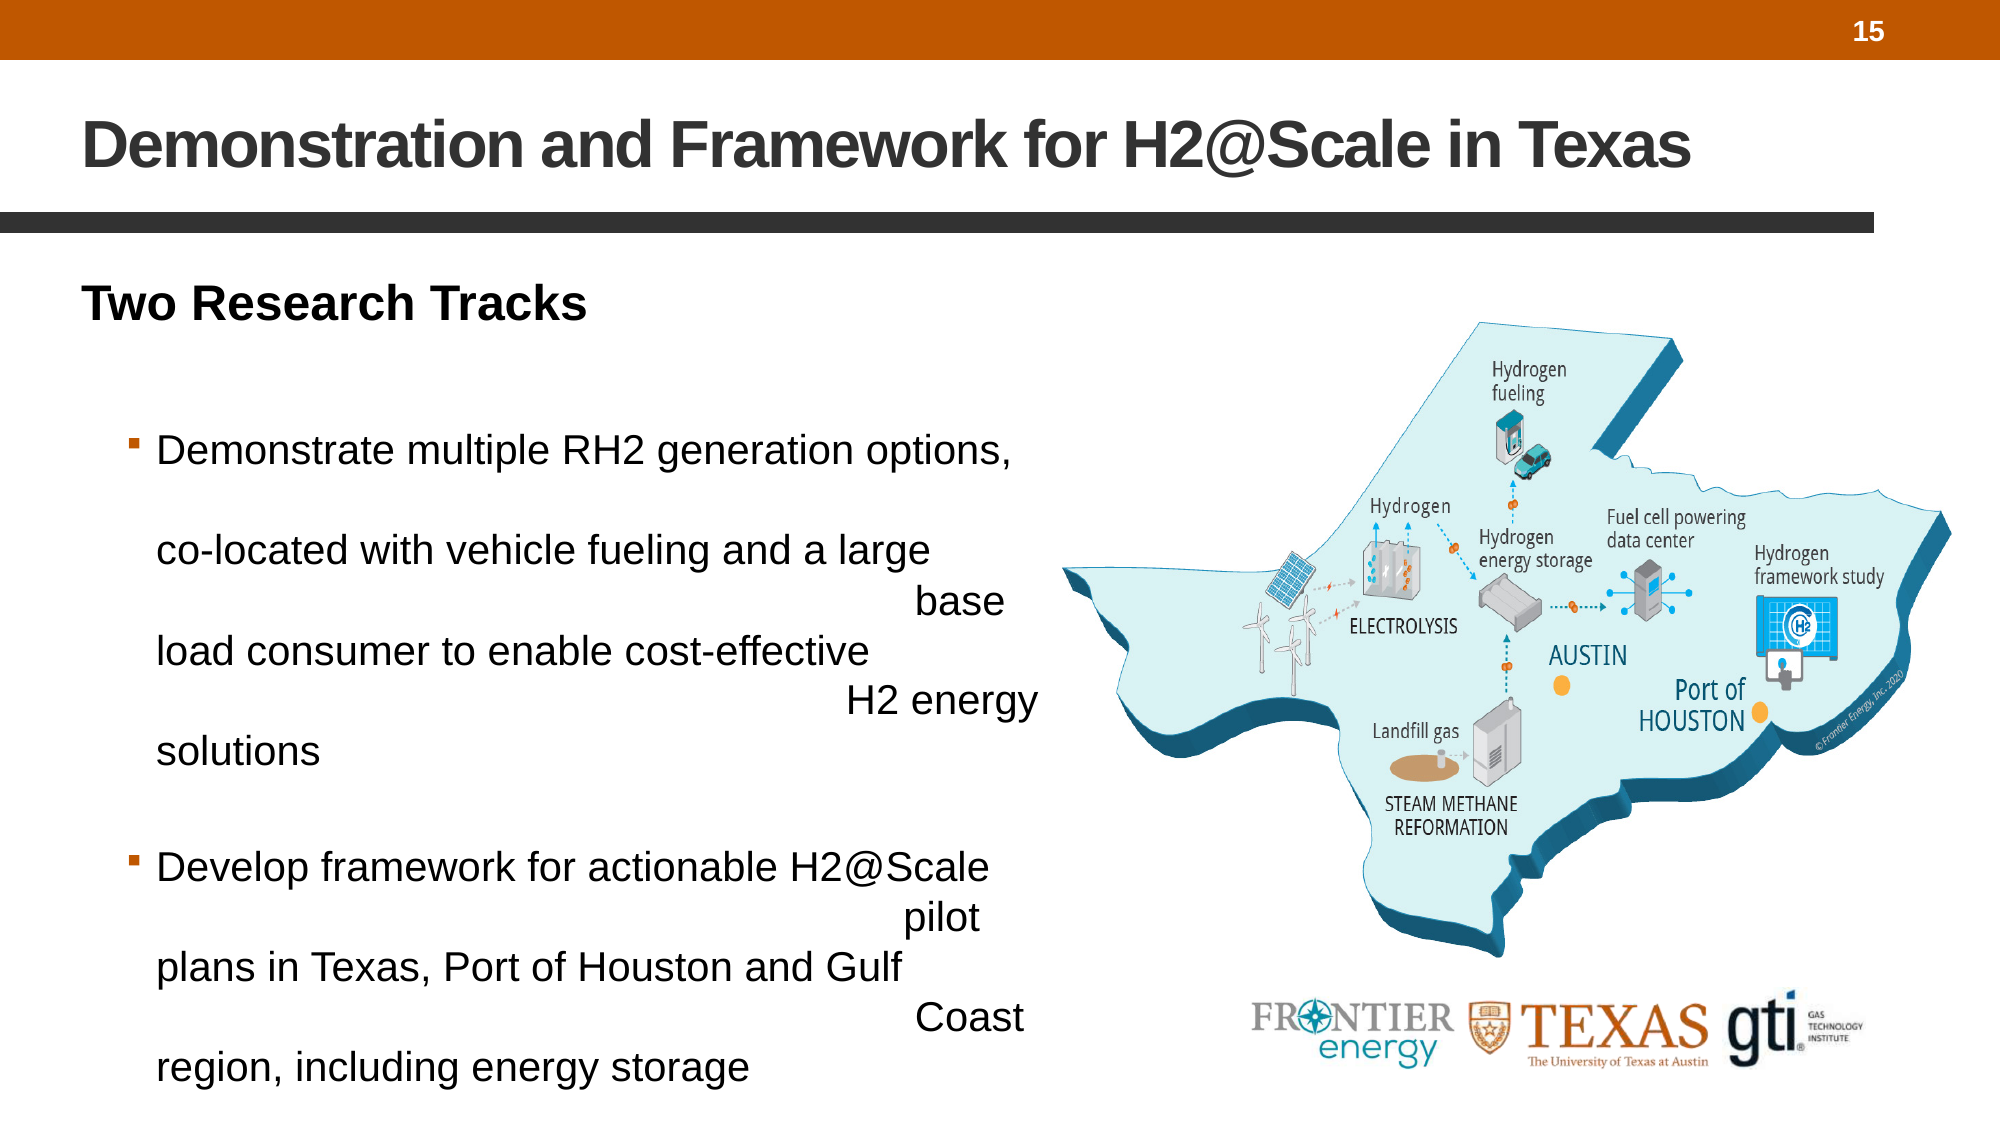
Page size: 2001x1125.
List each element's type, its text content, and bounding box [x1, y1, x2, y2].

list Two Research Tracks Demonstrate multiple RH2 generation options, co-located with vehicle fueling and a large base load consumer to enable cost-effective H2 energy solutions Develop framework for actionable H2@Scale pilot plans in Texas, Port of Houston and Gulf Coast region, including energy storage Sponsored by the Department of Energy – EERE with cost share from project partners [66, 262, 1101, 1042]
picture [1062, 320, 1953, 958]
slide_number 15 [1666, 3, 1900, 57]
picture [1247, 984, 1869, 1073]
title Demonstration and Framework for H2@Scale in Texas [66, 59, 1867, 222]
